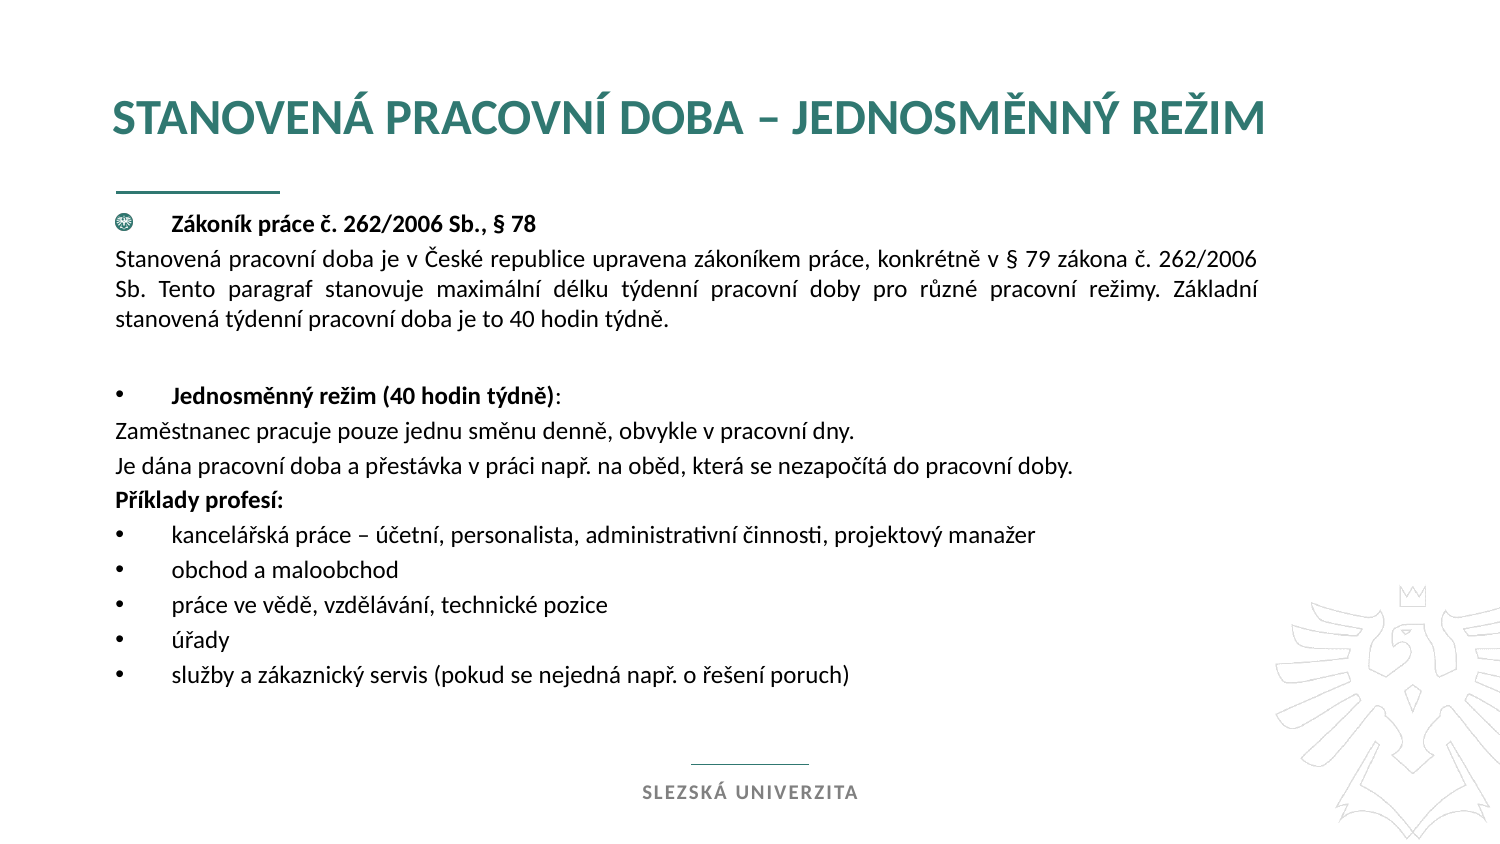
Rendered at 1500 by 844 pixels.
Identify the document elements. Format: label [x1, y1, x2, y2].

text_box [623, 764, 877, 812]
picture [2, 31, 1500, 844]
